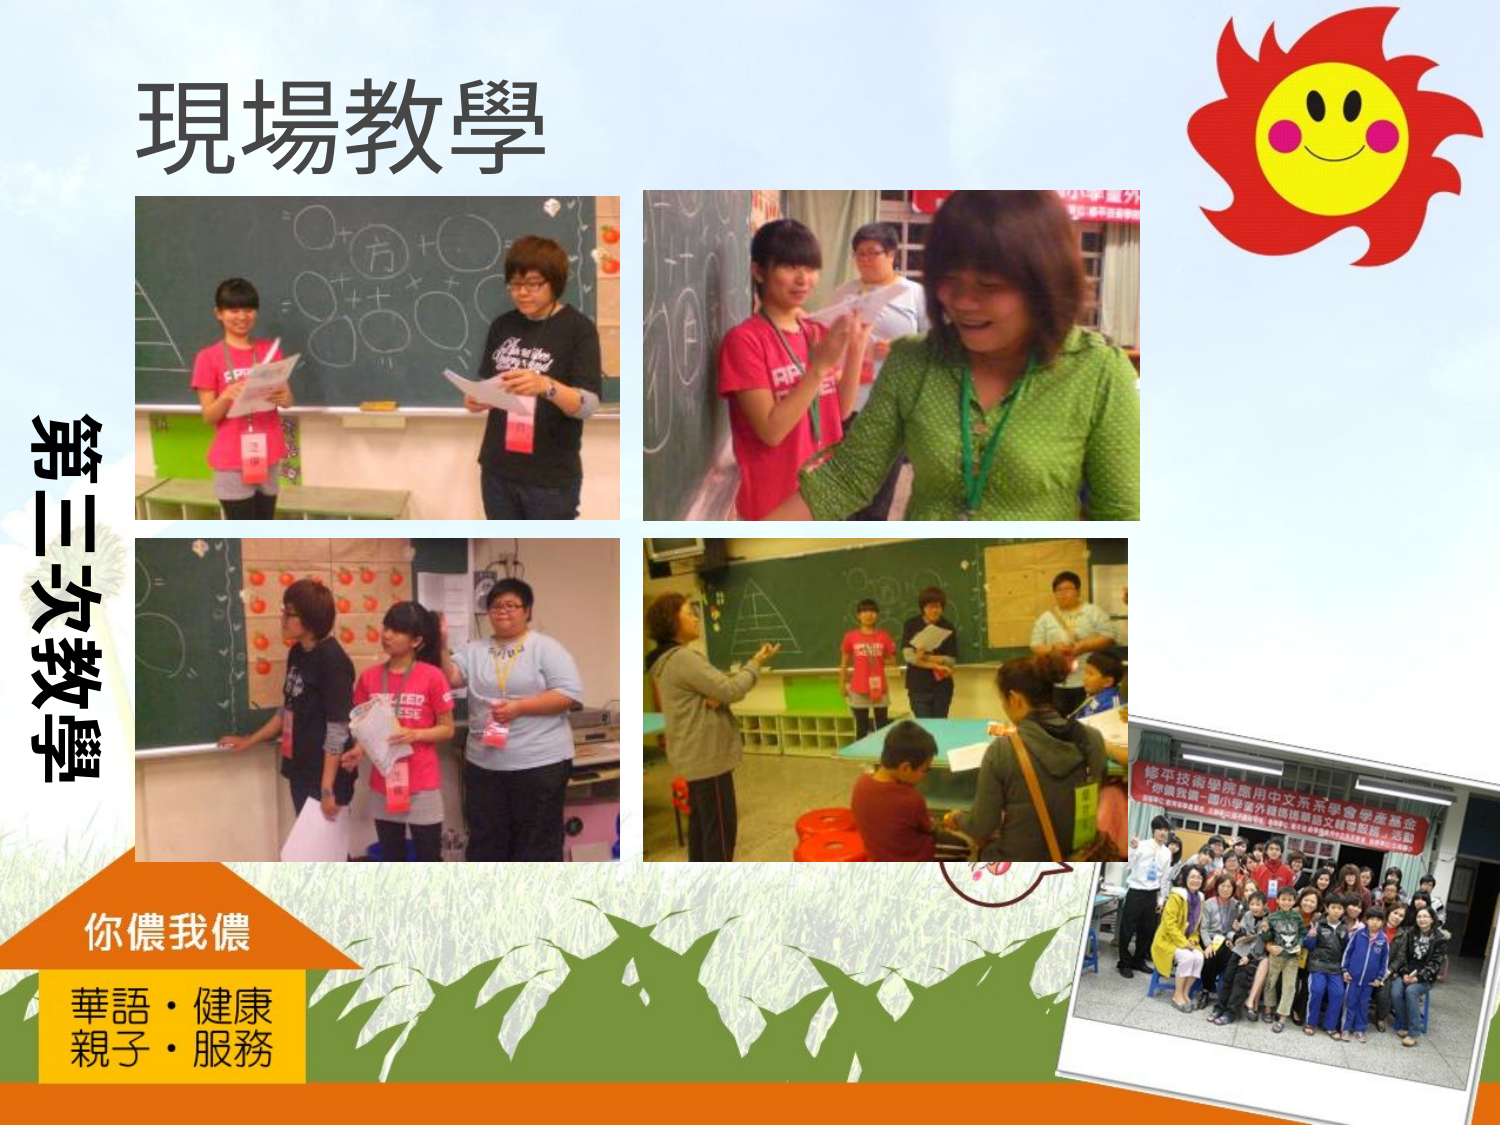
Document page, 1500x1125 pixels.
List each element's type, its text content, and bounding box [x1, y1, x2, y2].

text_box 第三次教學 [0, 397, 122, 846]
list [135, 196, 621, 520]
title 現場教學 [88, 0, 597, 188]
picture [0, 0, 1500, 1125]
